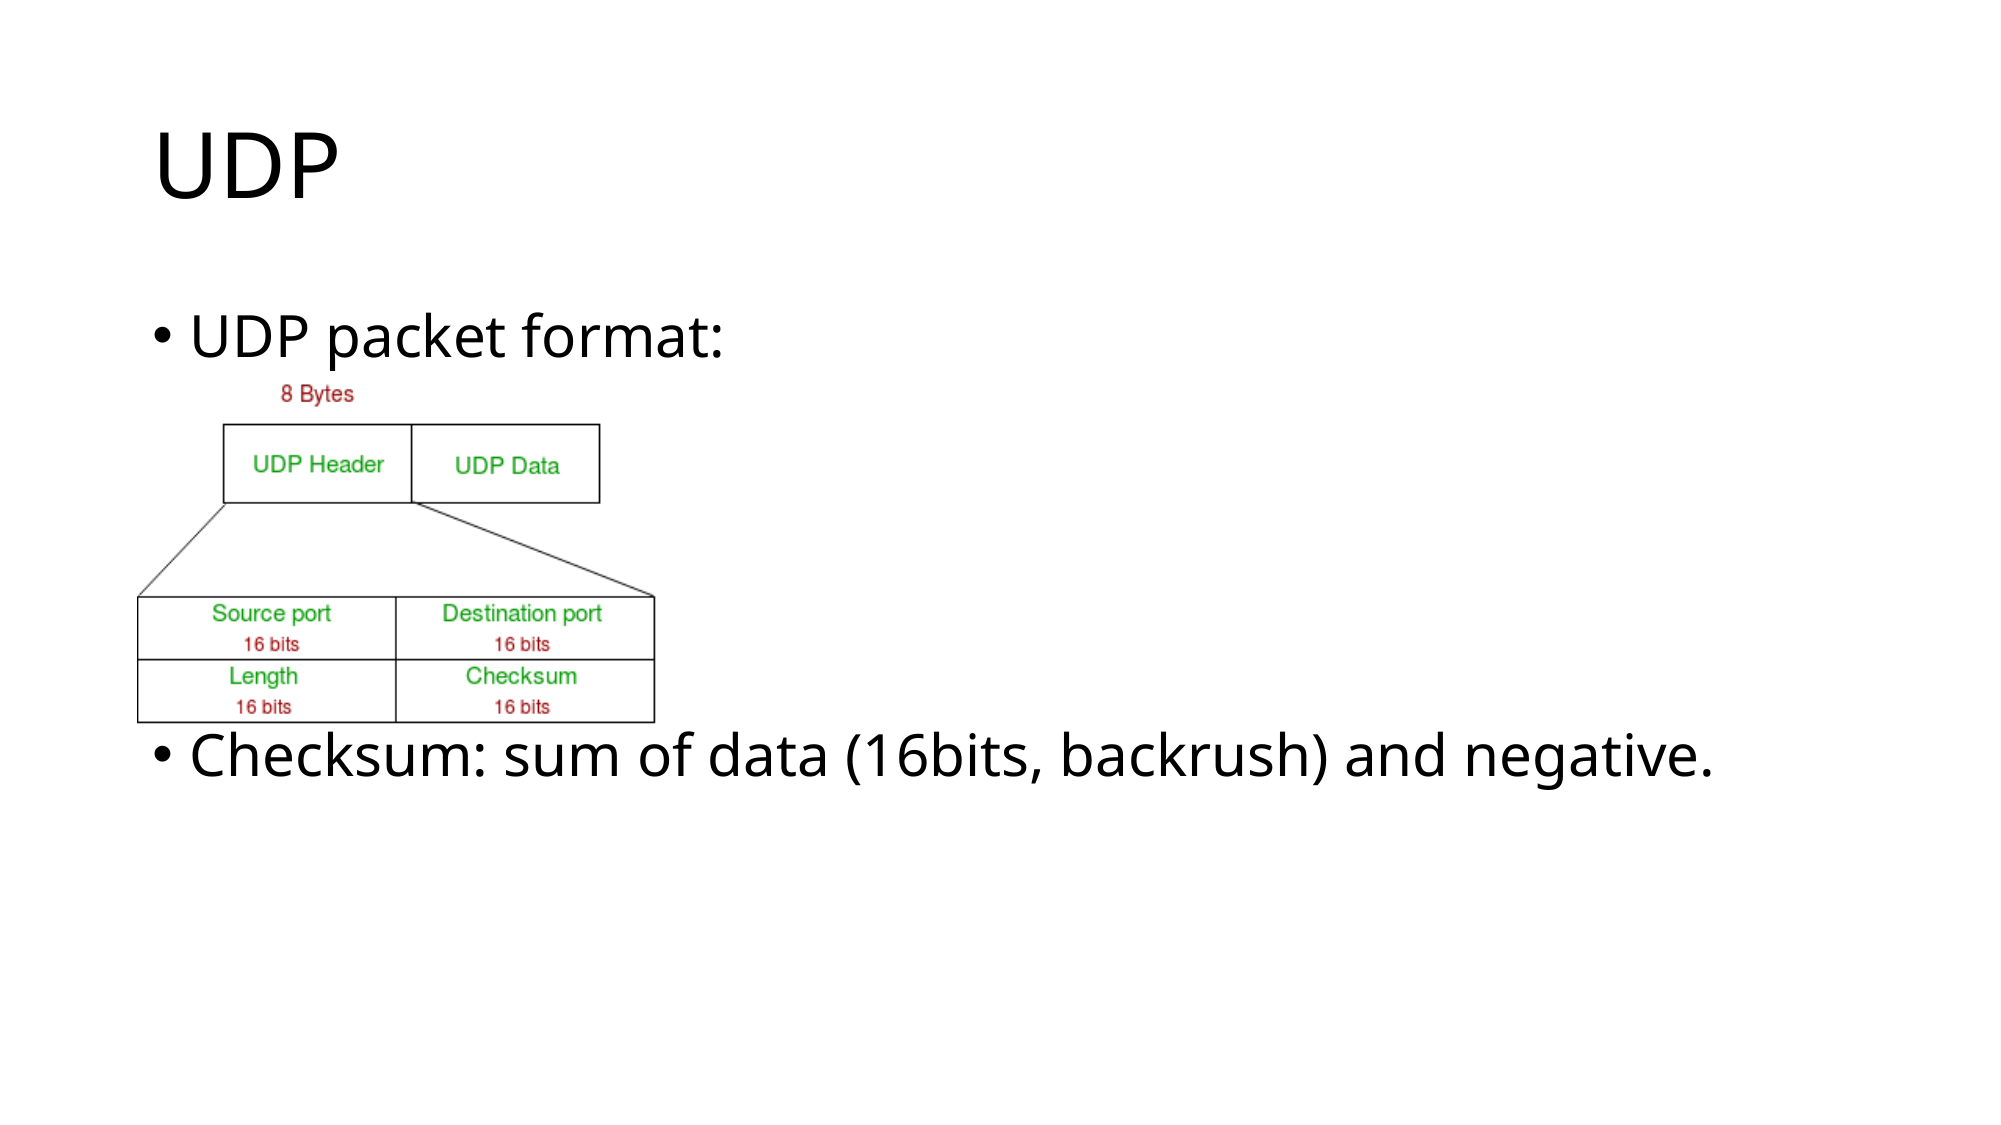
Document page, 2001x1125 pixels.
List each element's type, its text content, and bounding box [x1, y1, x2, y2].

list UDP packet format: Checksum: sum of data (16bits, backrush) and negative. [137, 299, 1863, 1014]
title UDP [137, 59, 1863, 278]
picture [137, 377, 657, 725]
